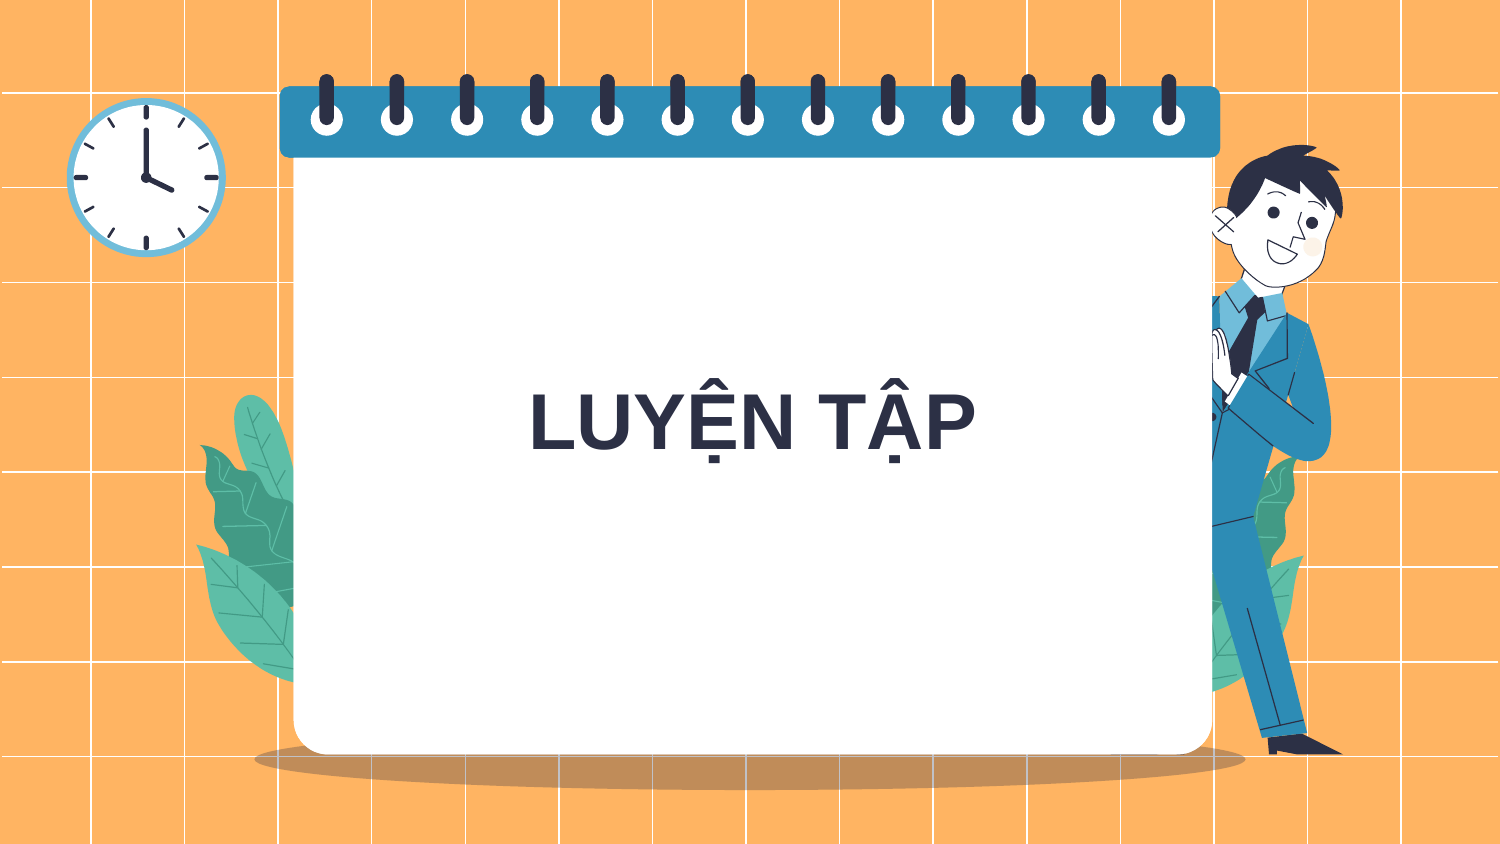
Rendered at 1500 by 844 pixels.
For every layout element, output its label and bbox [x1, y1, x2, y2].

text_box [254, 73, 1246, 791]
text_box [1250, 144, 1344, 755]
